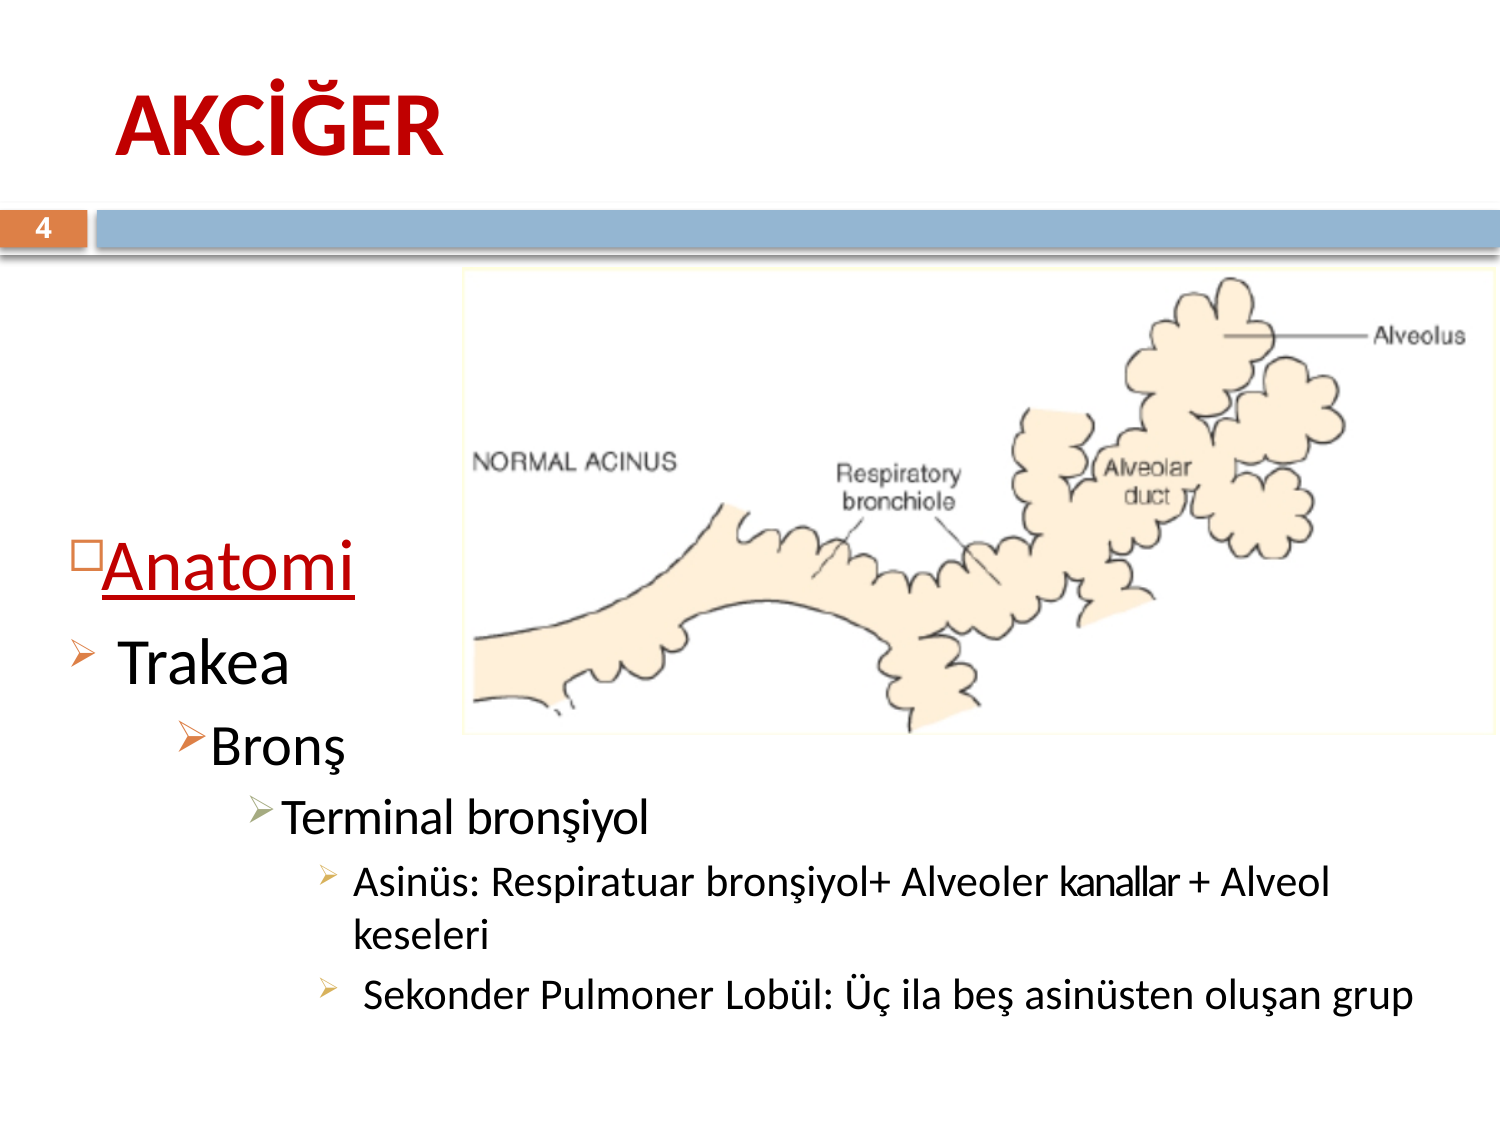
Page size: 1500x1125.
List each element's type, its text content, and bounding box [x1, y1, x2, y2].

title AKCİĞER [100, 37, 1438, 200]
list Anatomi Trakea Bronş Terminal bronşiyol Asinüs: Respiratuar bronşiyol+ Alveoler kanallar + Alveol keseleri Sekonder Pulmoner Lobül: Üç ila beş asinüsten oluşan grup [53, 510, 1471, 1066]
picture [462, 266, 1496, 735]
slide_number 4 [0, 208, 88, 249]
